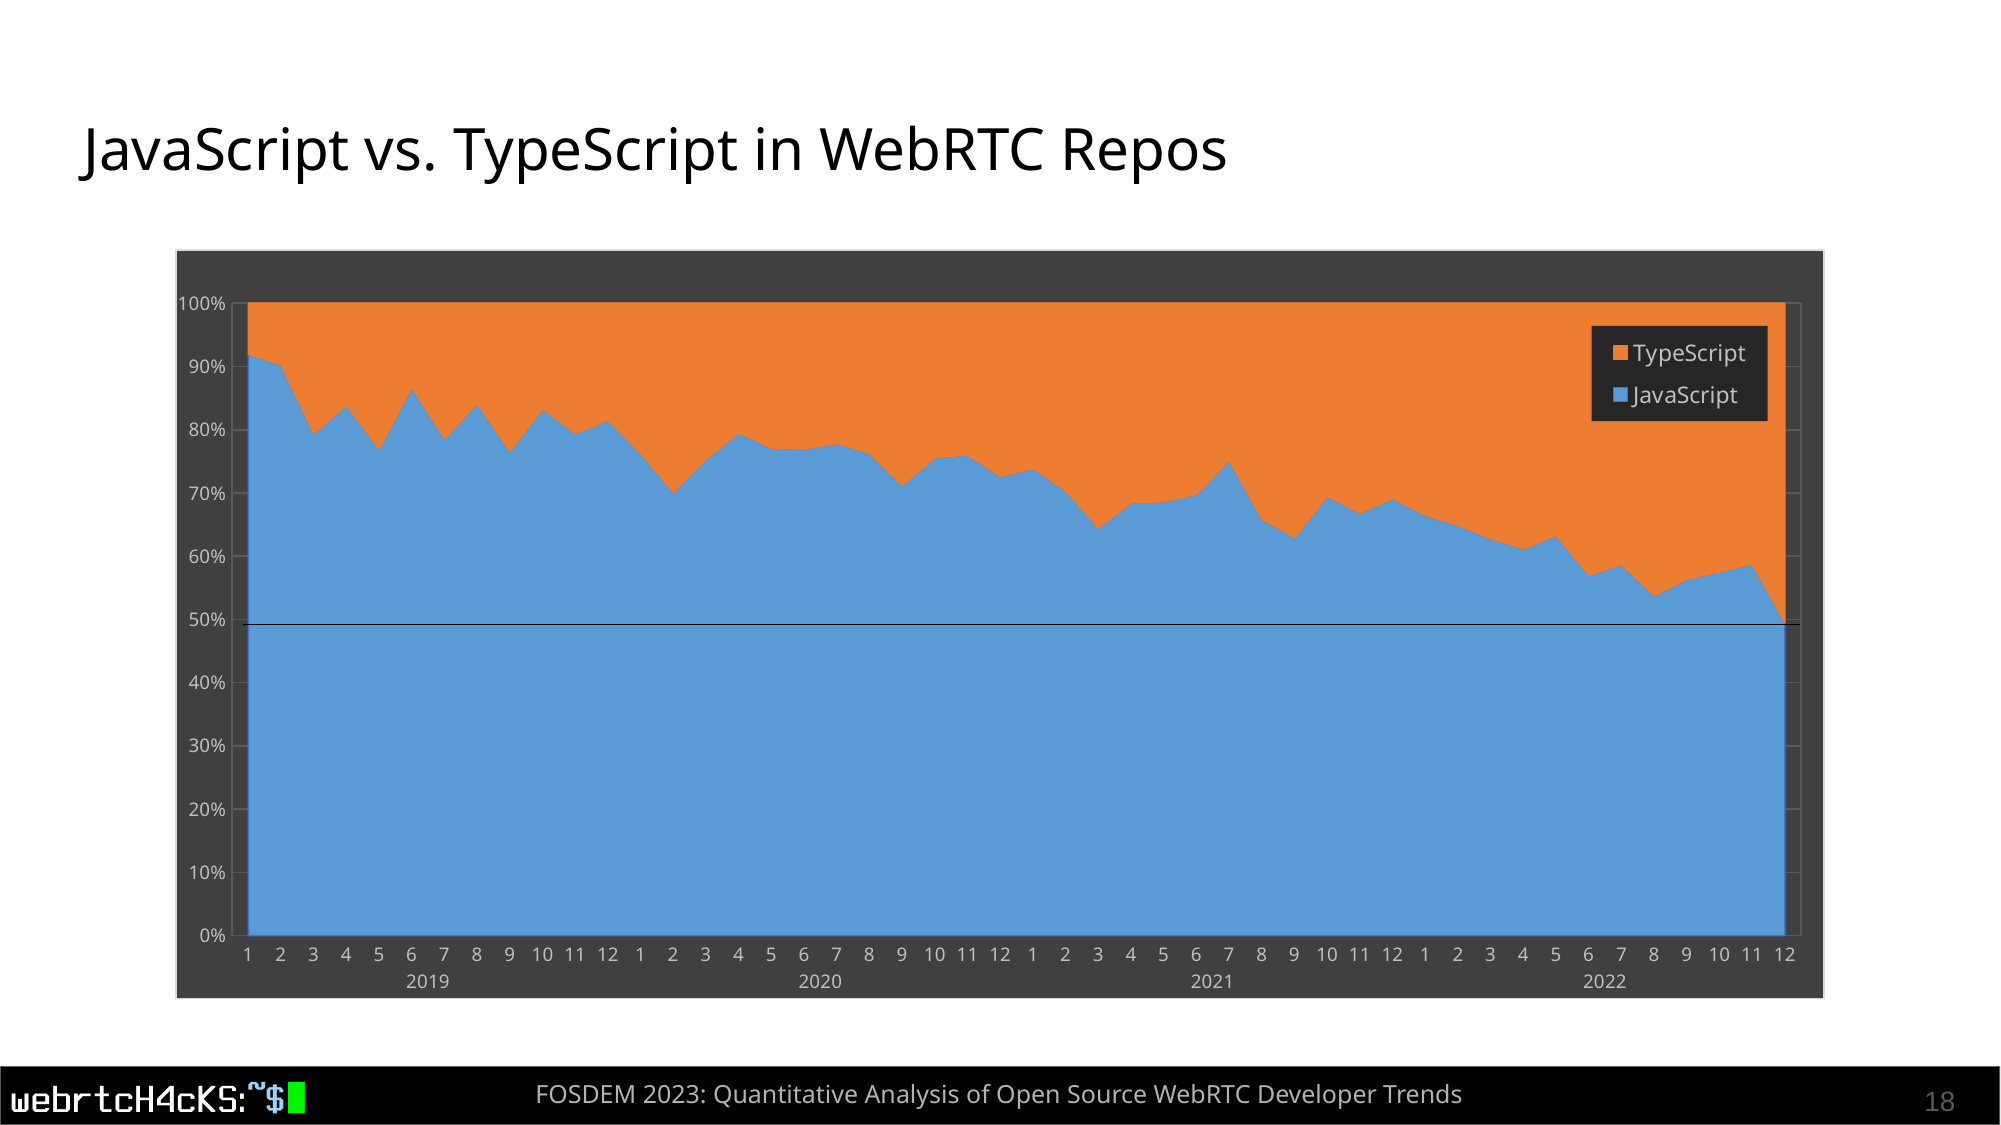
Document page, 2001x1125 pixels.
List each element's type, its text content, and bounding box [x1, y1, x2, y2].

chart [174, 249, 1826, 1000]
footer FOSDEM 2023: Quantitative Analysis of Open Source WebRTC Developer Trends [497, 1065, 1503, 1125]
slide_number 18 [1879, 1074, 2000, 1125]
picture [6, 1078, 309, 1117]
title JavaScript vs. TypeScript in WebRTC Repos [68, 97, 1932, 223]
